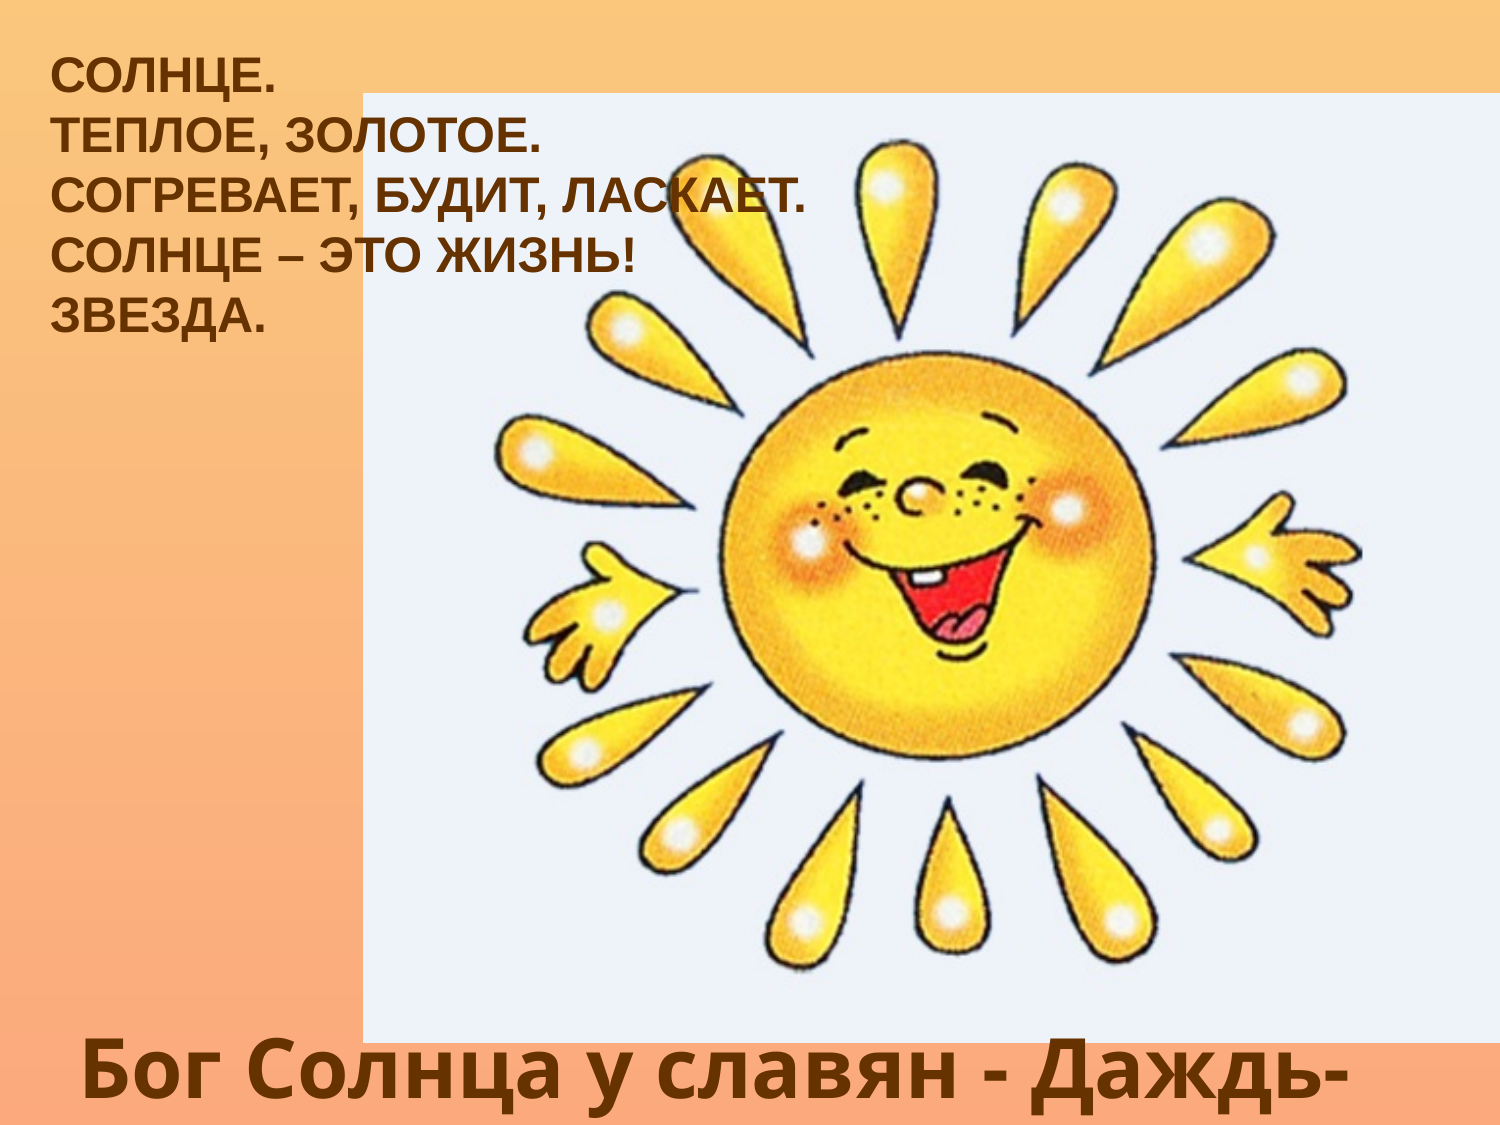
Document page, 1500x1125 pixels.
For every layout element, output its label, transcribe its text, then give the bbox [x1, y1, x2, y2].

text_box СОЛНЦЕ. ТЕПЛОЕ, ЗОЛОТОЕ. СОГРЕВАЕТ, БУДИТ, ЛАСКАЕТ. СОЛНЦЕ – ЭТО ЖИЗНЬ! ЗВЕЗДА. [35, 35, 879, 350]
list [362, 93, 1500, 1044]
text_box Бог Солнца у славян - Даждь-бог, Хорс [0, 1007, 1430, 1125]
